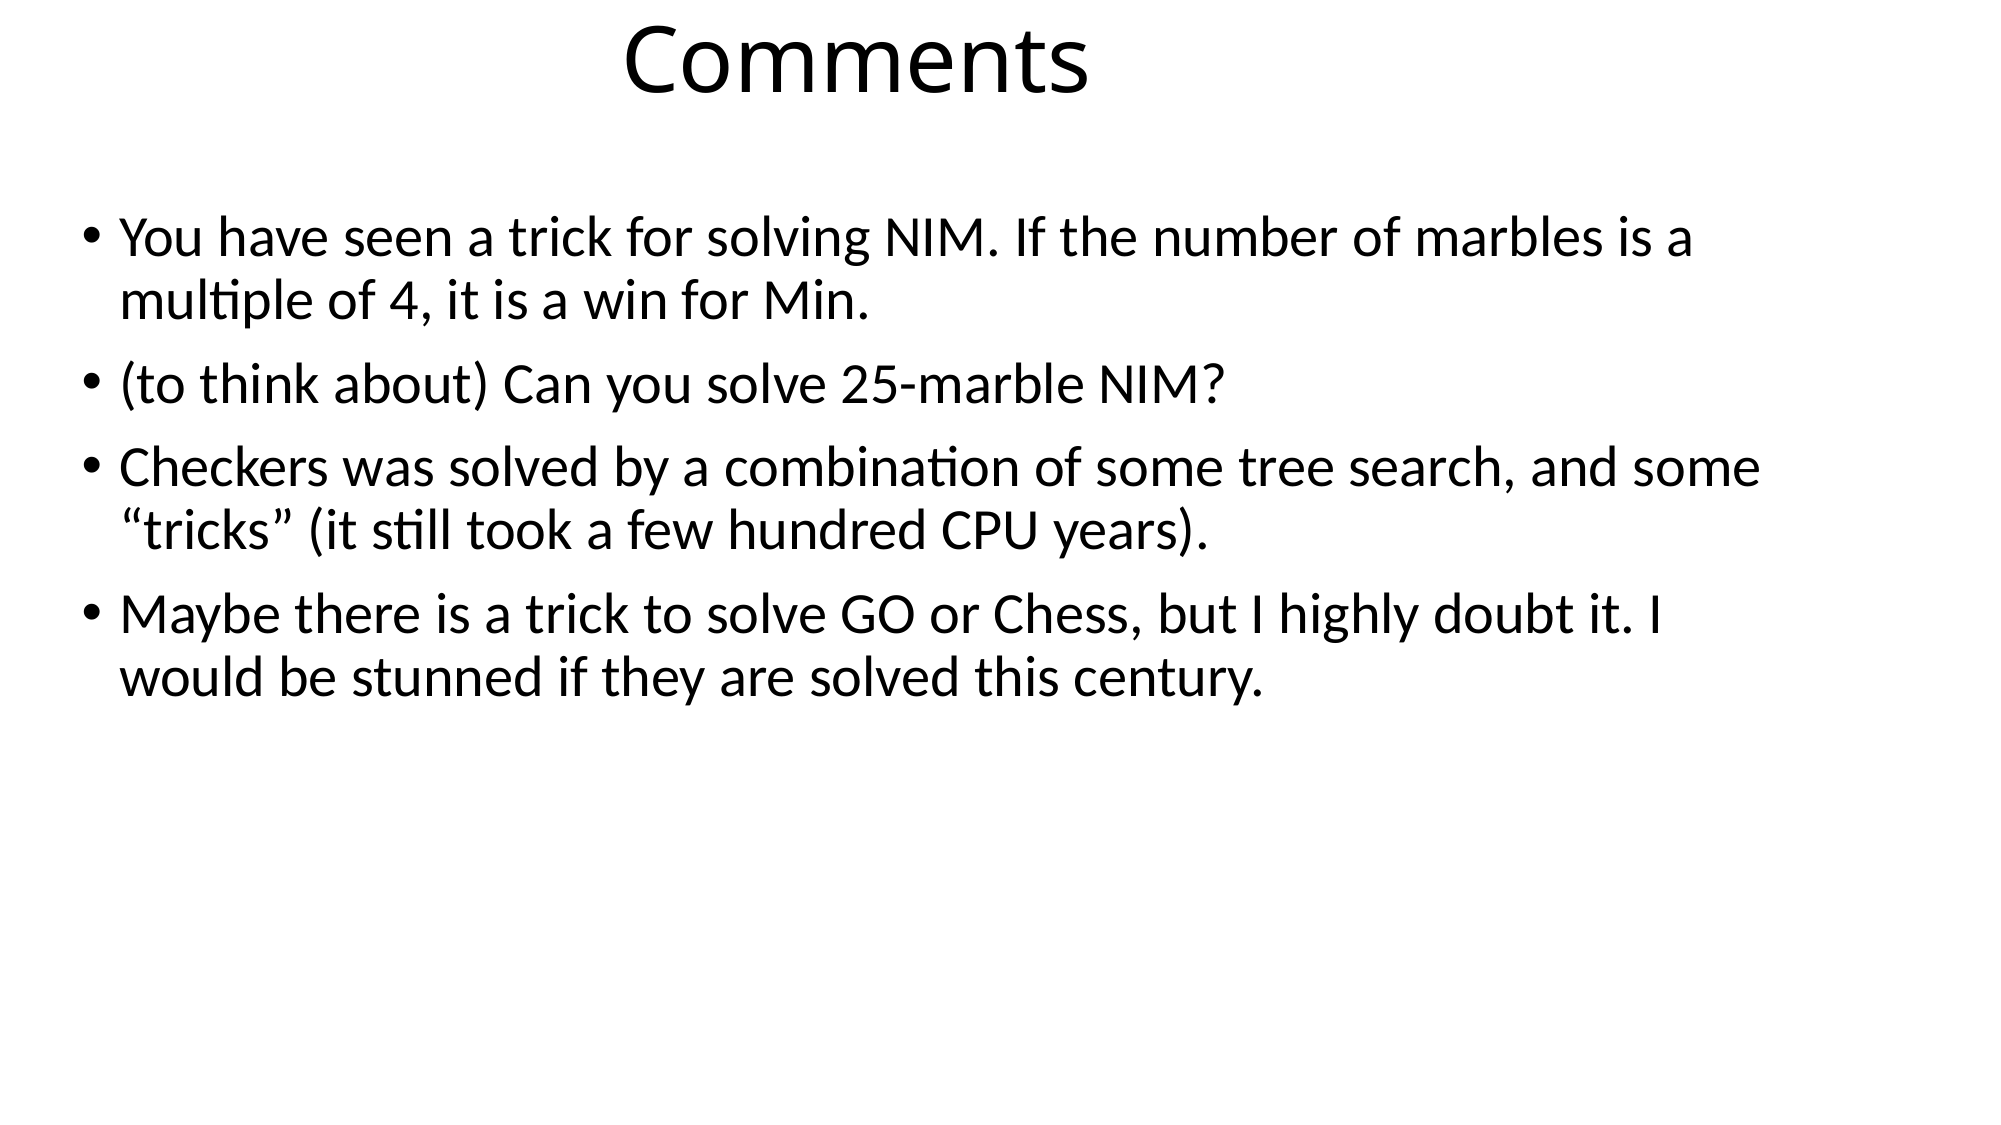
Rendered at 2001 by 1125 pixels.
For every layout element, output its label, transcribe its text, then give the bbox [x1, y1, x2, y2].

title Comments [119, 0, 1593, 126]
list You have seen a trick for solving NIM. If the number of marbles is a multiple of 4, it is a win for Min. (to think about) Can you solve 25-marble NIM? Checkers was solved by a combination of some tree search, and some “tricks” (it still took a few hundred CPU years). Maybe there is a trick to solve GO or Chess, but I highly doubt it. I would be stunned if they are solved this century. [66, 198, 1792, 913]
